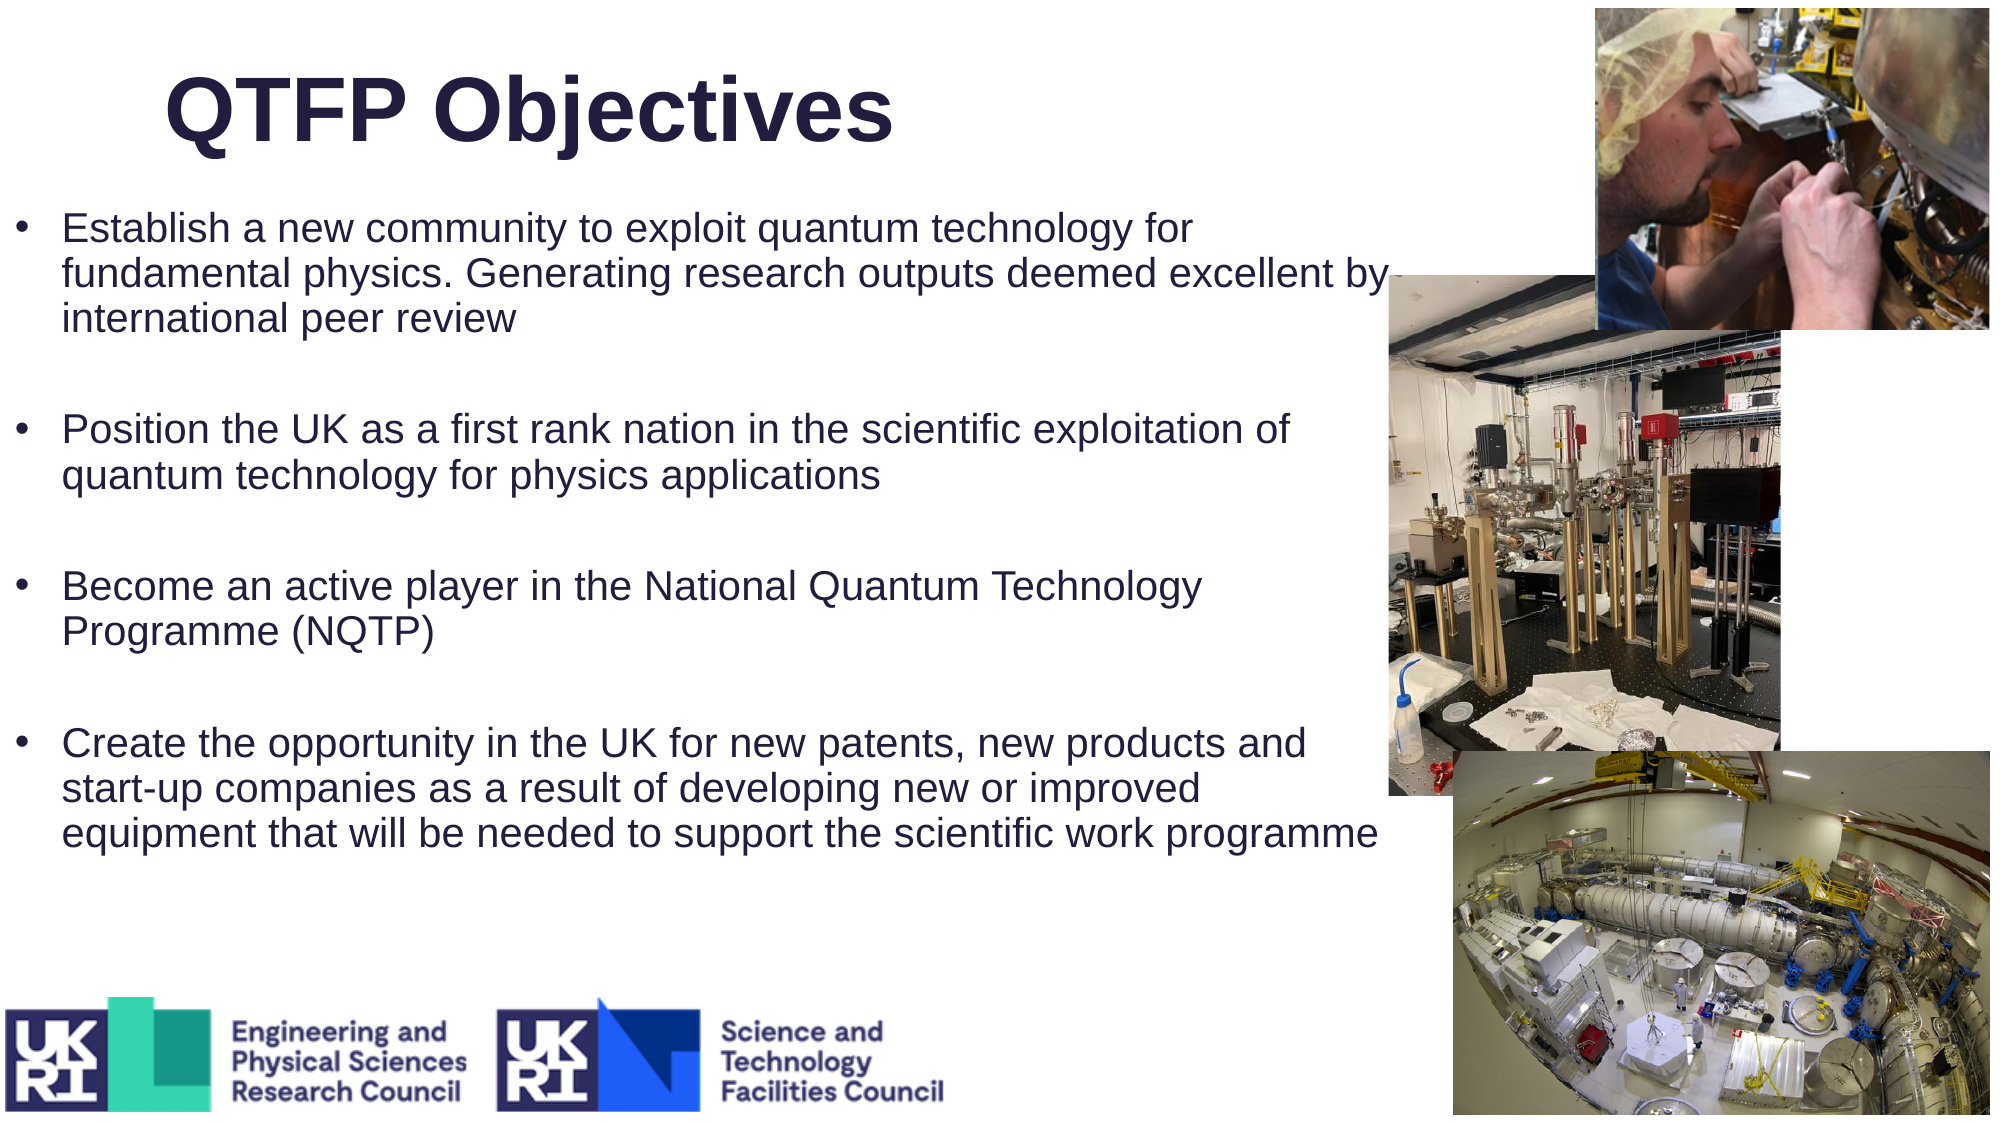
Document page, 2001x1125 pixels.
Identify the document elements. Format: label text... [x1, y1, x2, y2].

title QTFP Objectives [0, 54, 1595, 243]
title QTFP Objectives [1990, 54, 2000, 243]
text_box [5, 931, 948, 1125]
list Establish a new community to exploit quantum technology for fundamental physics. Generating research outputs deemed excellent by international peer review Position the UK as a first rank nation in the scientific exploitation of quantum technology for physics applications Become an active player in the National Quantum Technology Programme (NQTP) Create the opportunity in the UK for new patents, new products and start-up companies as a result of developing new or improved equipment that will be needed to support the scientific work programme [0, 199, 1415, 998]
picture [1388, 8, 1990, 1115]
